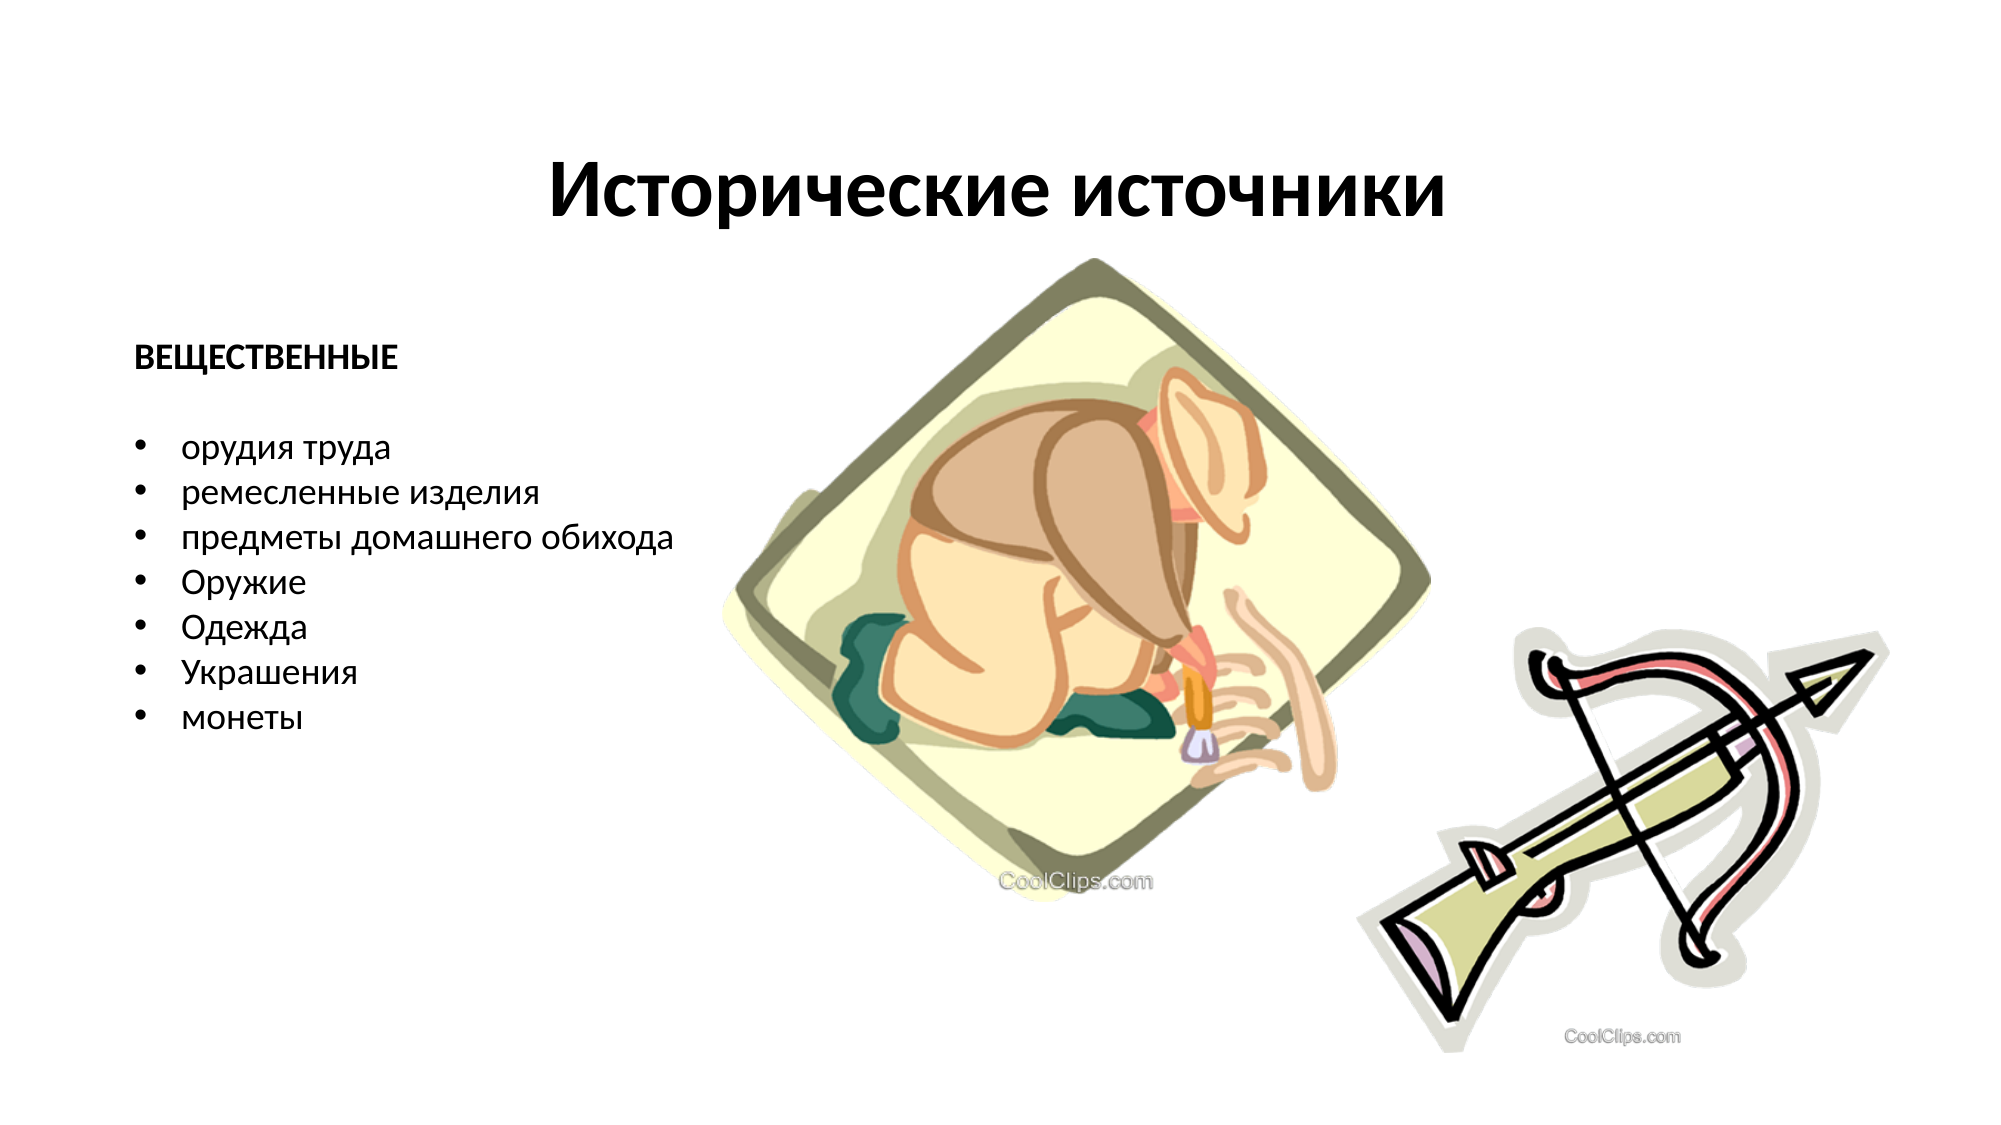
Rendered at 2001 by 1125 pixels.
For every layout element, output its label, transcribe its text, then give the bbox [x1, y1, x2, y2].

picture [722, 258, 1890, 1053]
text_box ВЕЩЕСТВЕННЫЕ орудия труда ремесленные изделия предметы домашнего обихода Оружие Одежда Украшения монеты [119, 324, 690, 924]
text_box Исторические источники [468, 125, 1548, 241]
